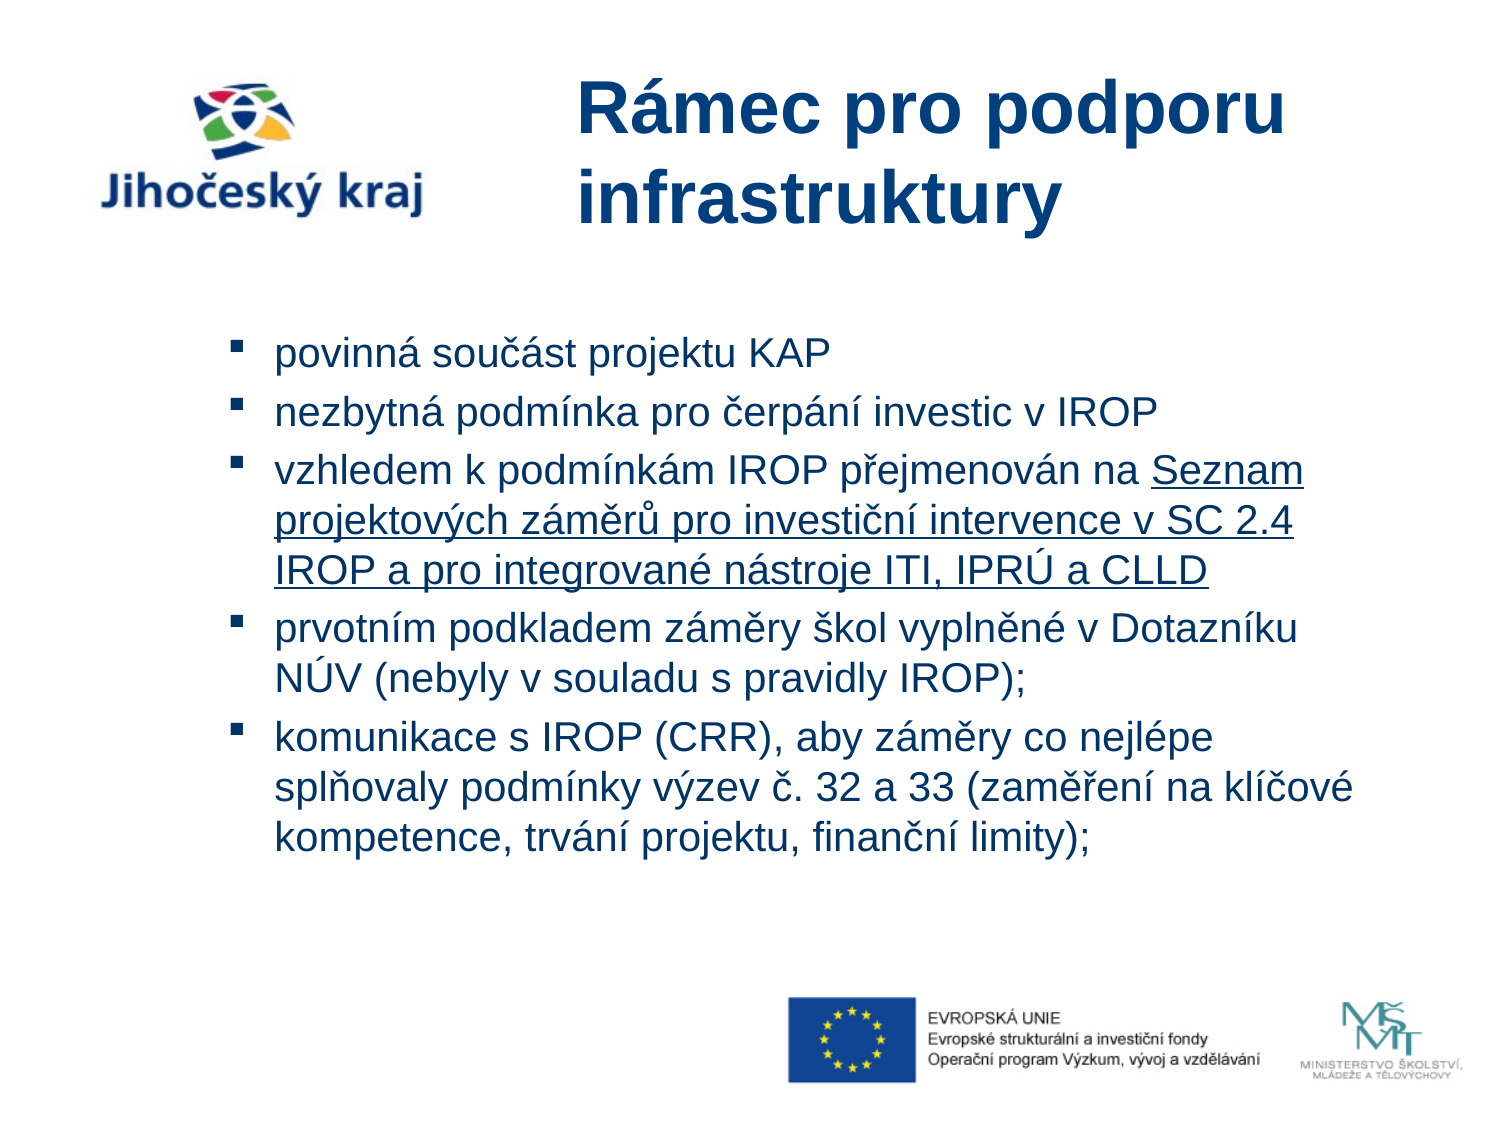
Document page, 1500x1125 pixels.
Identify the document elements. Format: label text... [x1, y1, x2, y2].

picture [743, 955, 1500, 1125]
picture [87, 74, 438, 223]
list povinná součást projektu KAP nezbytná podmínka pro čerpání investic v IROP vzhledem k podmínkám IROP přejmenován na Seznam projektových záměrů pro investiční intervence v SC 2.4 IROP a pro integrované nástroje ITI, IPRÚ a CLLD prvotním podkladem záměry škol vyplněné v Dotazníku NÚV (nebyly v souladu s pravidly IROP); komunikace s IROP (CRR), aby záměry co nejlépe splňovaly podmínky výzev č. 32 a 33 (zaměření na klíčové kompetence, trvání projektu, finanční limity); [137, 255, 1388, 1001]
title Rámec pro podporu infrastruktury [560, 54, 1392, 243]
